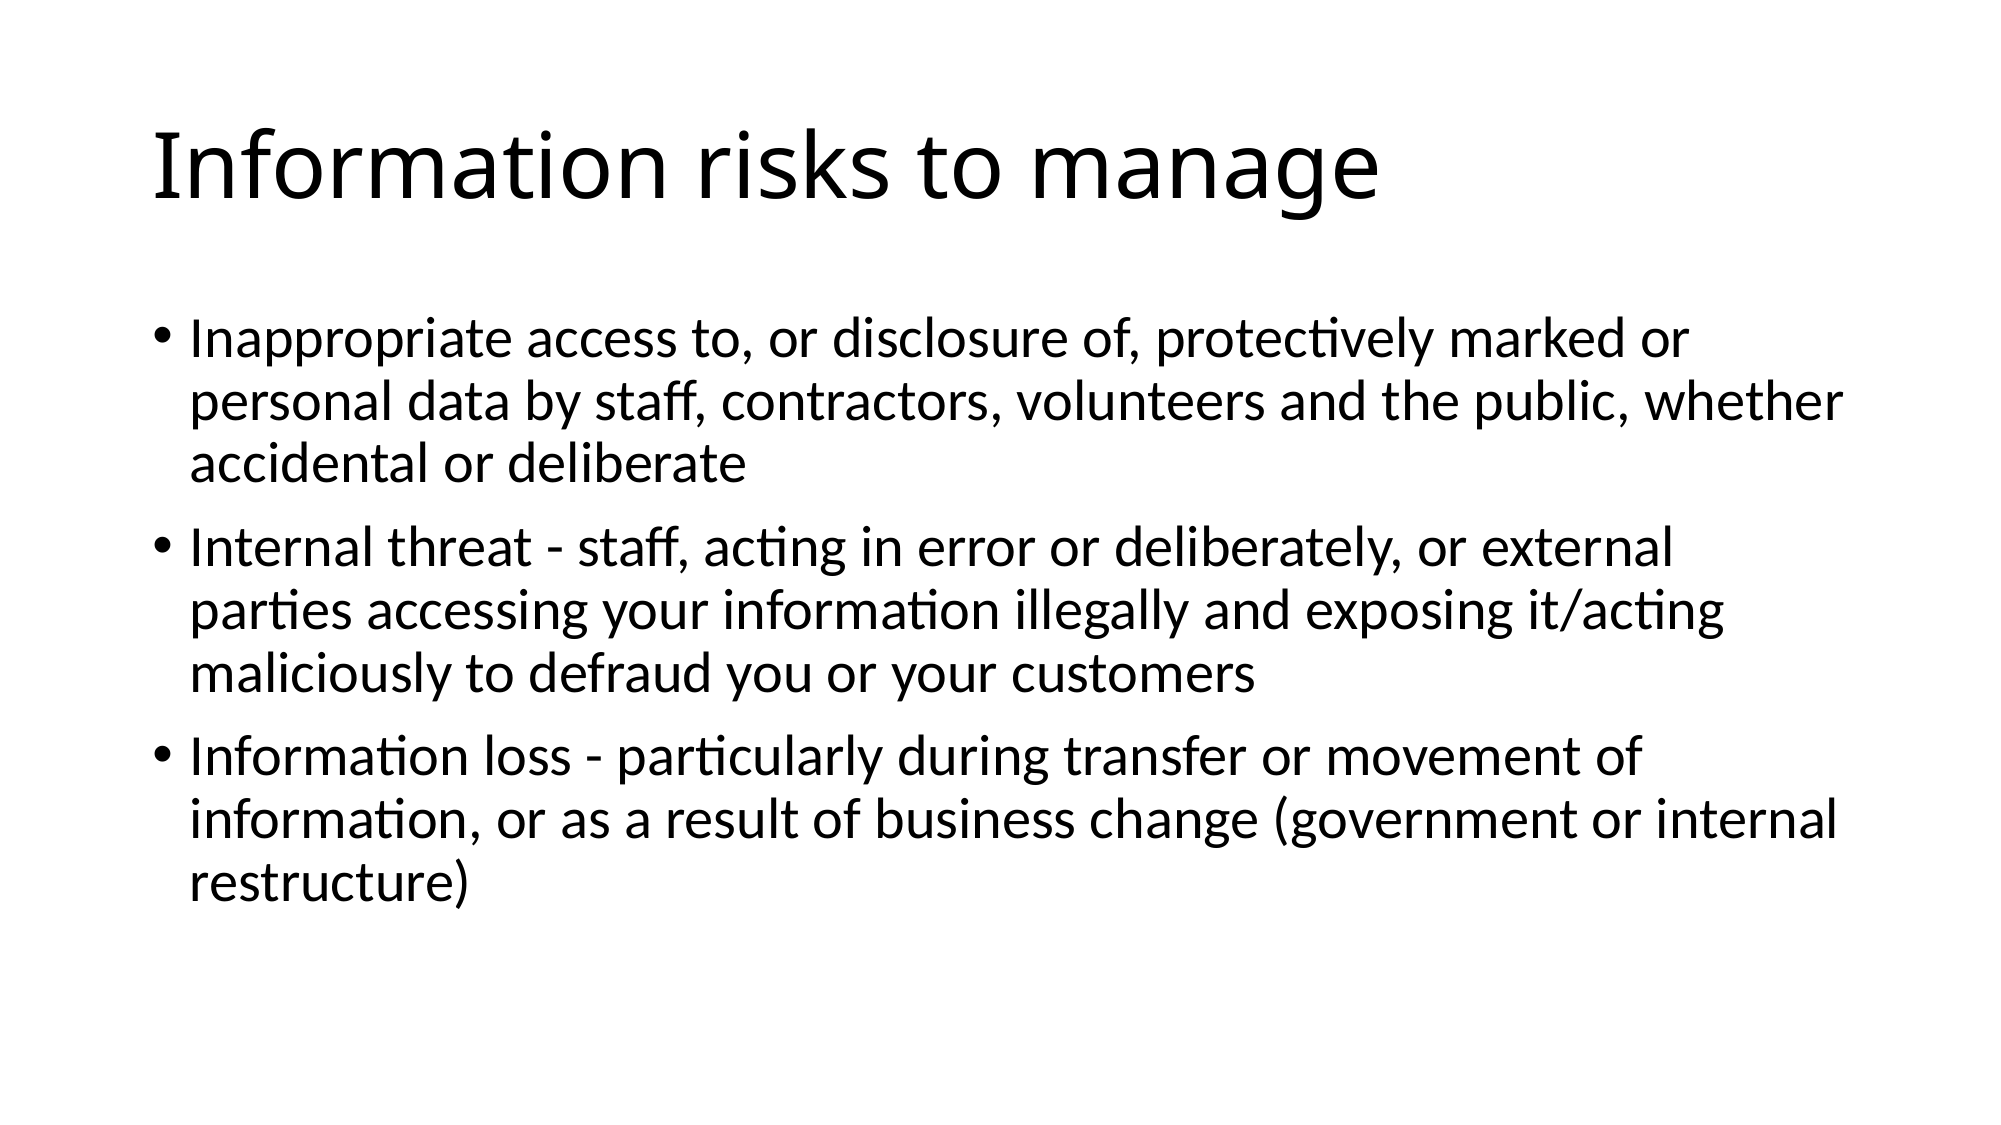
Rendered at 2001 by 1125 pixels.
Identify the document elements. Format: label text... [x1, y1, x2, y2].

title Information risks to manage [137, 59, 1863, 278]
list Inappropriate access to, or disclosure of, protectively marked or personal data by staff, contractors, volunteers and the public, whether accidental or deliberate Internal threat - staff, acting in error or deliberately, or external parties accessing your information illegally and exposing it/acting maliciously to defraud you or your customers Information loss - particularly during transfer or movement of information, or as a result of business change (government or internal restructure) [137, 299, 1863, 1014]
